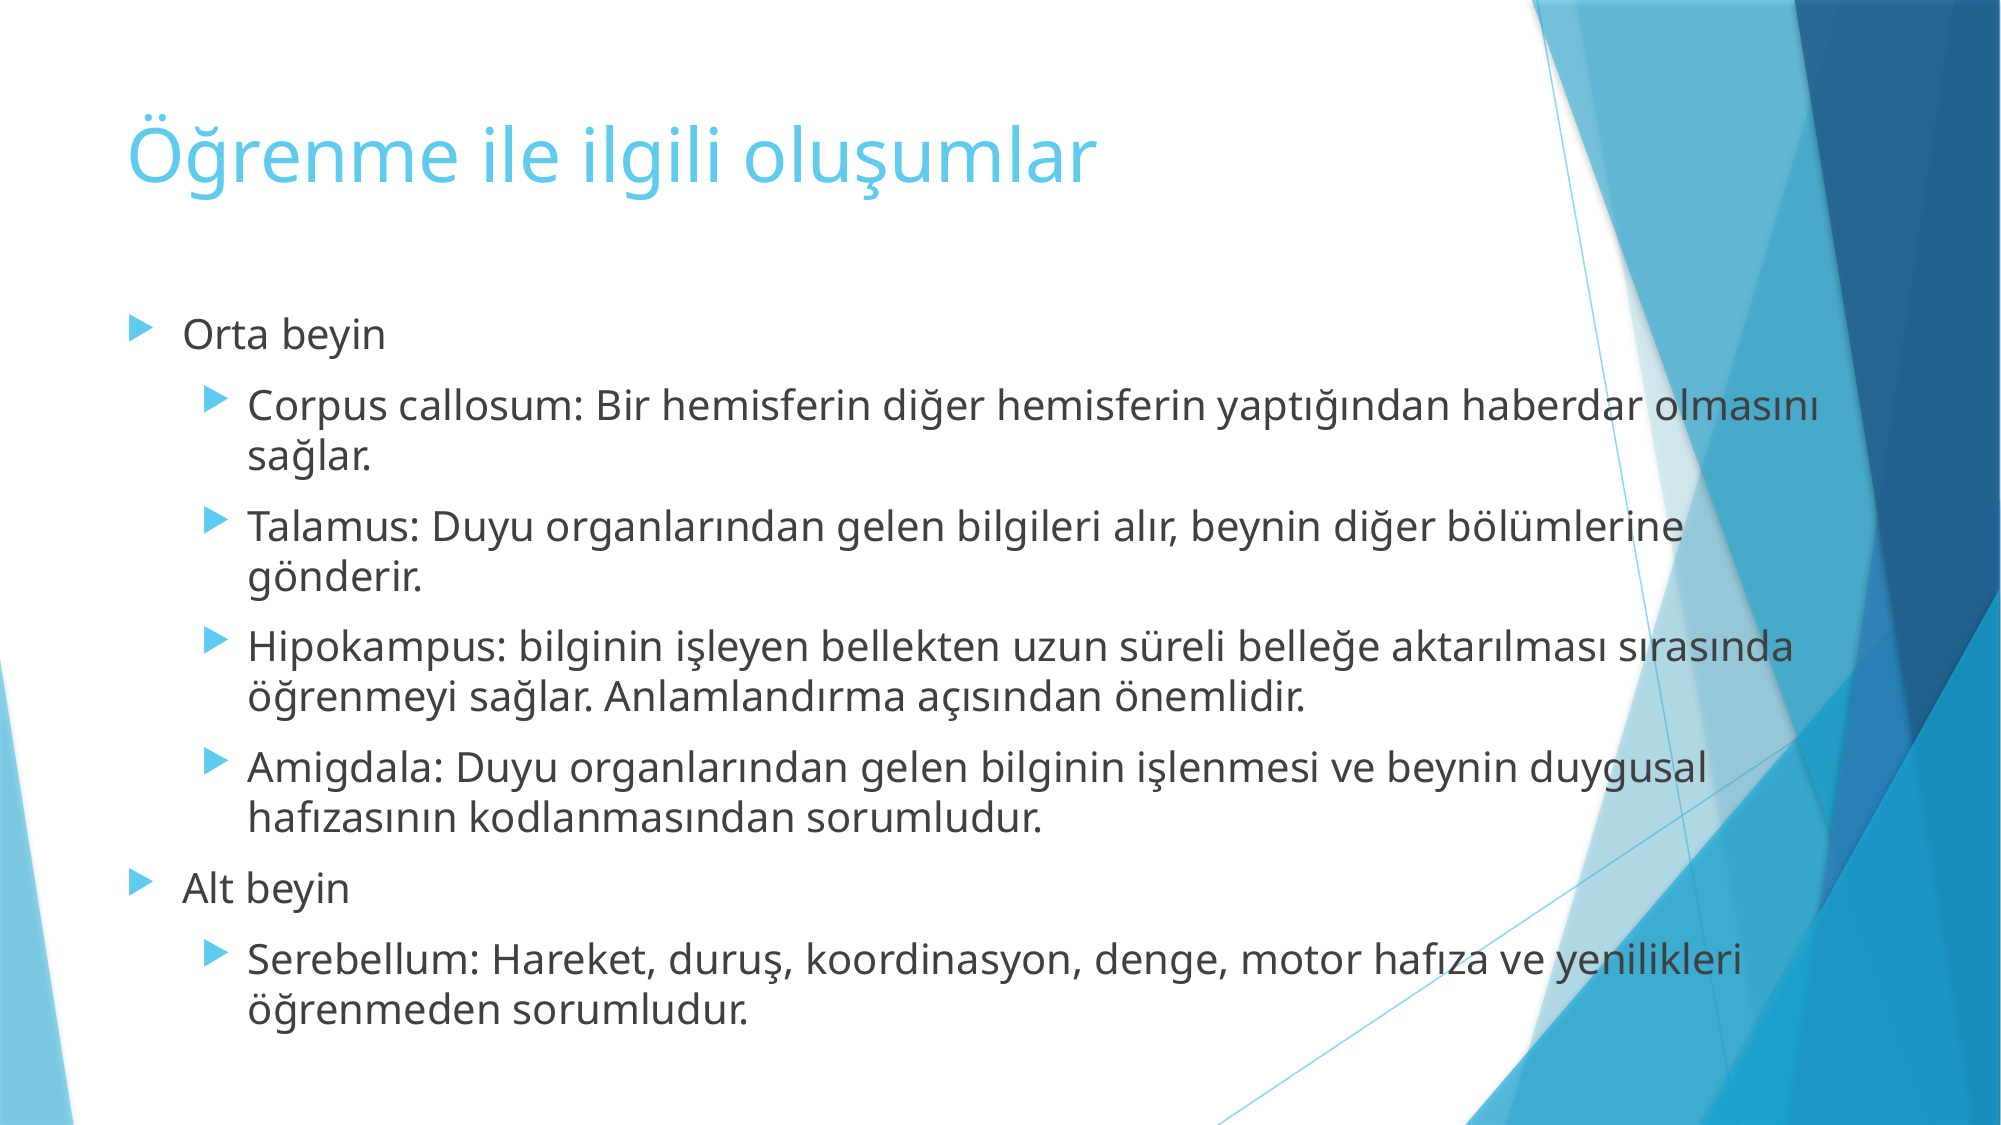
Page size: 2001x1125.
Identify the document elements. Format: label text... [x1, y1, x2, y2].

list Orta beyin Corpus callosum: Bir hemisferin diğer hemisferin yaptığından haberdar olmasını sağlar. Talamus: Duyu organlarından gelen bilgileri alır, beynin diğer bölümlerine gönderir. Hipokampus: bilginin işleyen bellekten uzun süreli belleğe aktarılması sırasında öğrenmeyi sağlar. Anlamlandırma açısından önemlidir. Amigdala: Duyu organlarından gelen bilginin işlenmesi ve beynin duygusal hafızasının kodlanmasından sorumludur. Alt beyin Serebellum: Hareket, duruş, koordinasyon, denge, motor hafıza ve yenilikleri öğrenmeden sorumludur. [111, 299, 1845, 992]
title Öğrenme ile ilgili oluşumlar [111, 99, 1522, 299]
